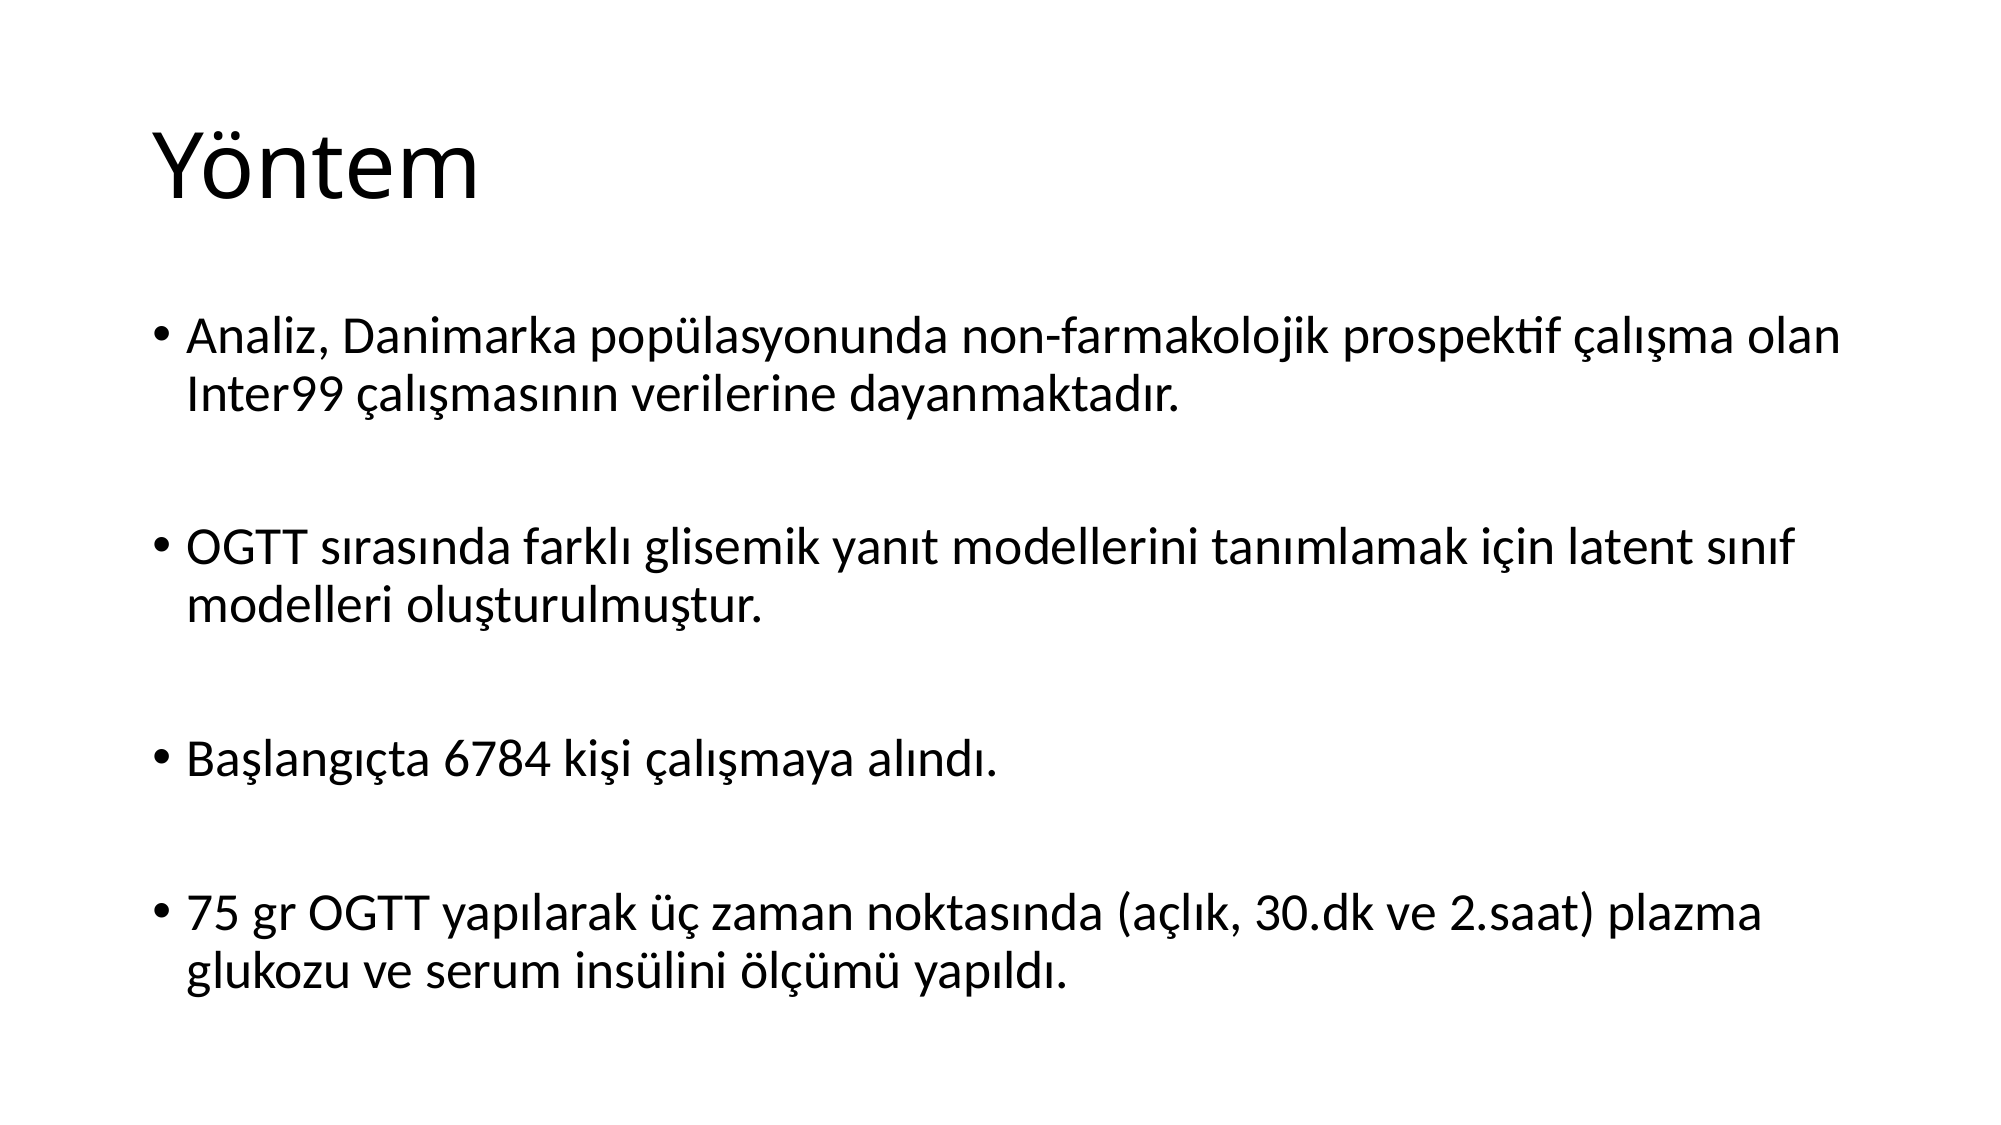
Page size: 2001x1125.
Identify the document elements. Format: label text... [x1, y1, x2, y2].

title Yöntem [137, 59, 1863, 278]
list Analiz, Danimarka popülasyonunda non-farmakolojik prospektif çalışma olan Inter99 çalışmasının verilerine dayanmaktadır. OGTT sırasında farklı glisemik yanıt modellerini tanımlamak için latent sınıf modelleri oluşturulmuştur. Başlangıçta 6784 kişi çalışmaya alındı. 75 gr OGTT yapılarak üç zaman noktasında (açlık, 30.dk ve 2.saat) plazma glukozu ve serum insülini ölçümü yapıldı. [137, 299, 1863, 1014]
